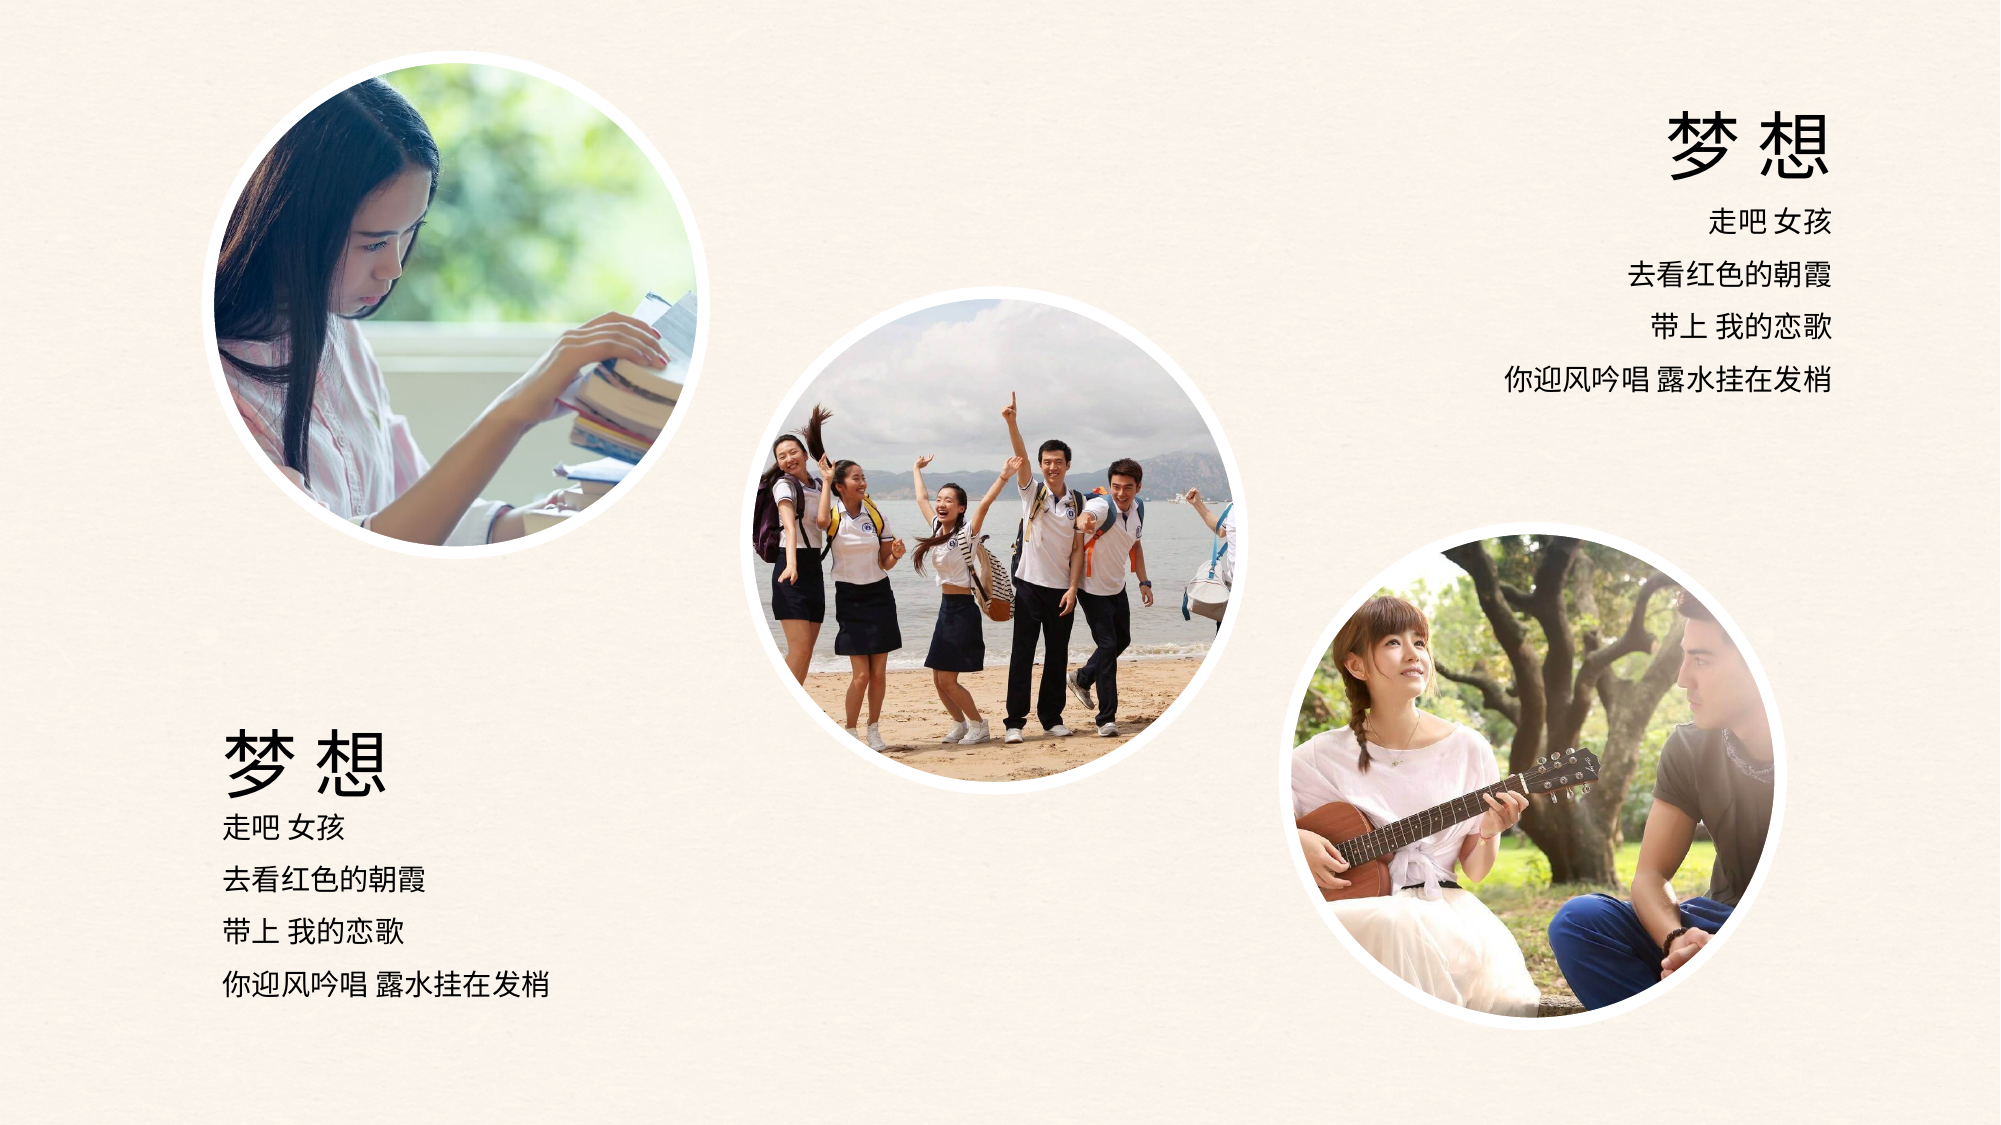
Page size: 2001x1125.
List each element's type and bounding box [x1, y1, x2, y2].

text_box [1339, 47, 1848, 407]
picture [207, 56, 704, 553]
text_box [207, 664, 653, 1012]
picture [746, 292, 1243, 789]
picture [1284, 528, 1781, 1024]
